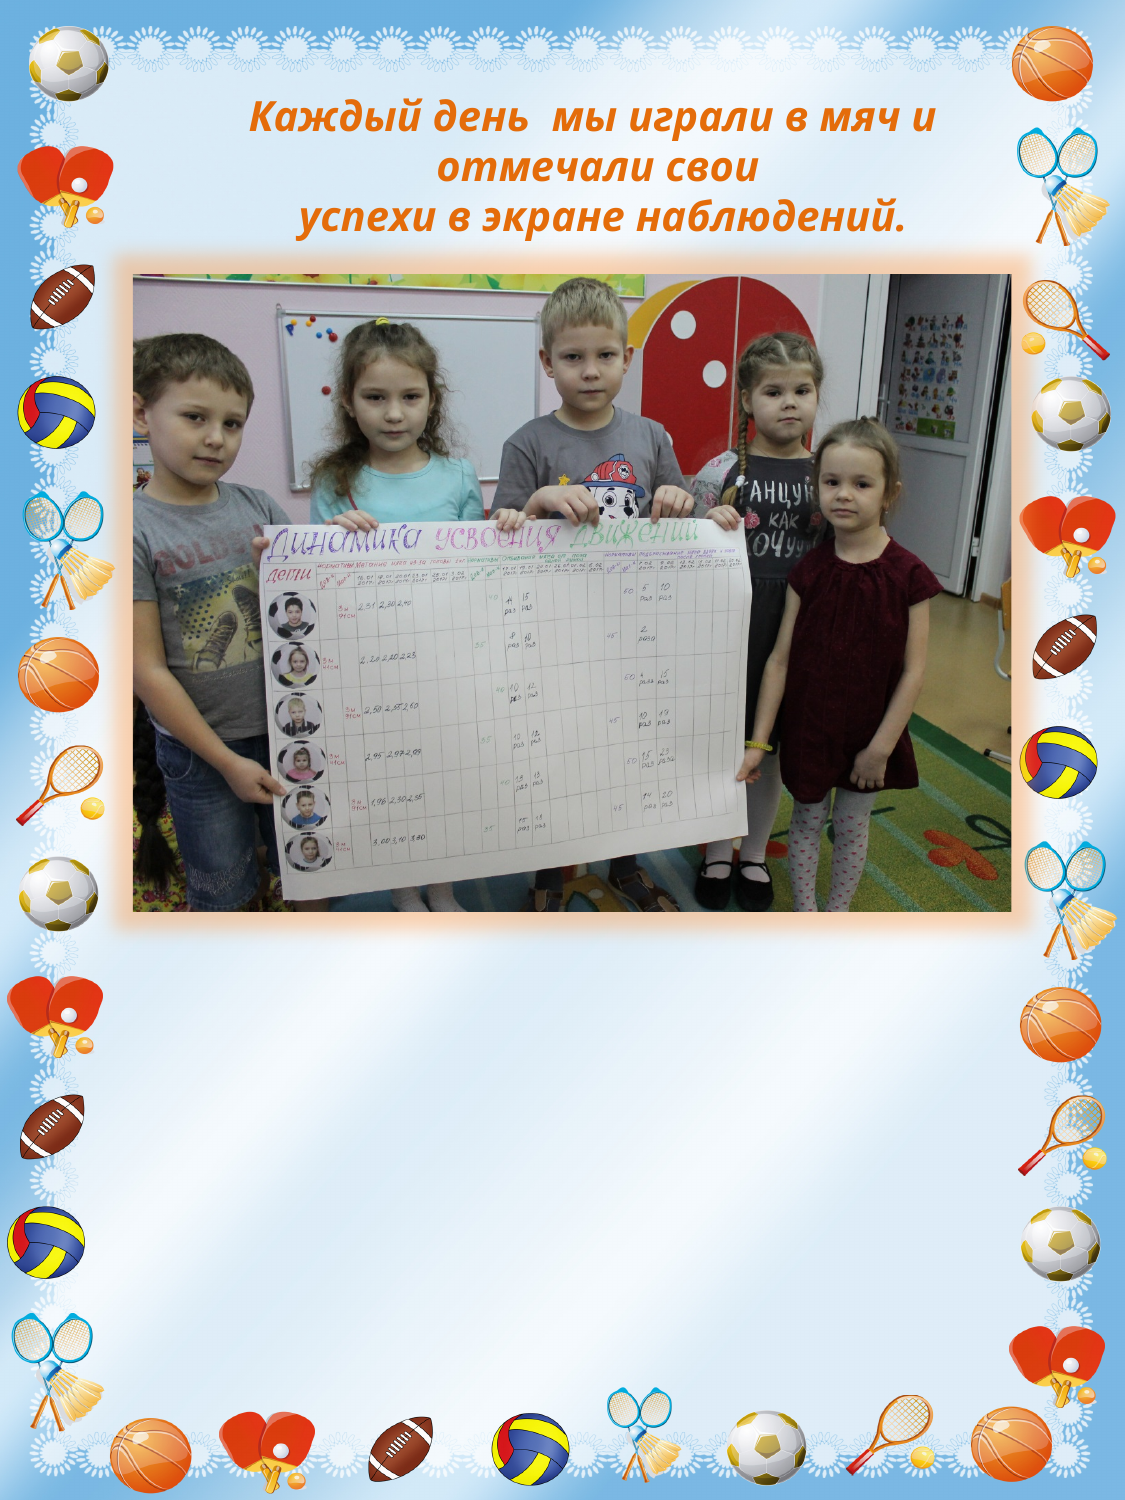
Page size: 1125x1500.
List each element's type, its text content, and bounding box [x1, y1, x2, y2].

text_box Каждый день мы играли в мяч и отмечали свои успехи в экране наблюдений. [89, 82, 1107, 248]
picture [0, 0, 1125, 1500]
